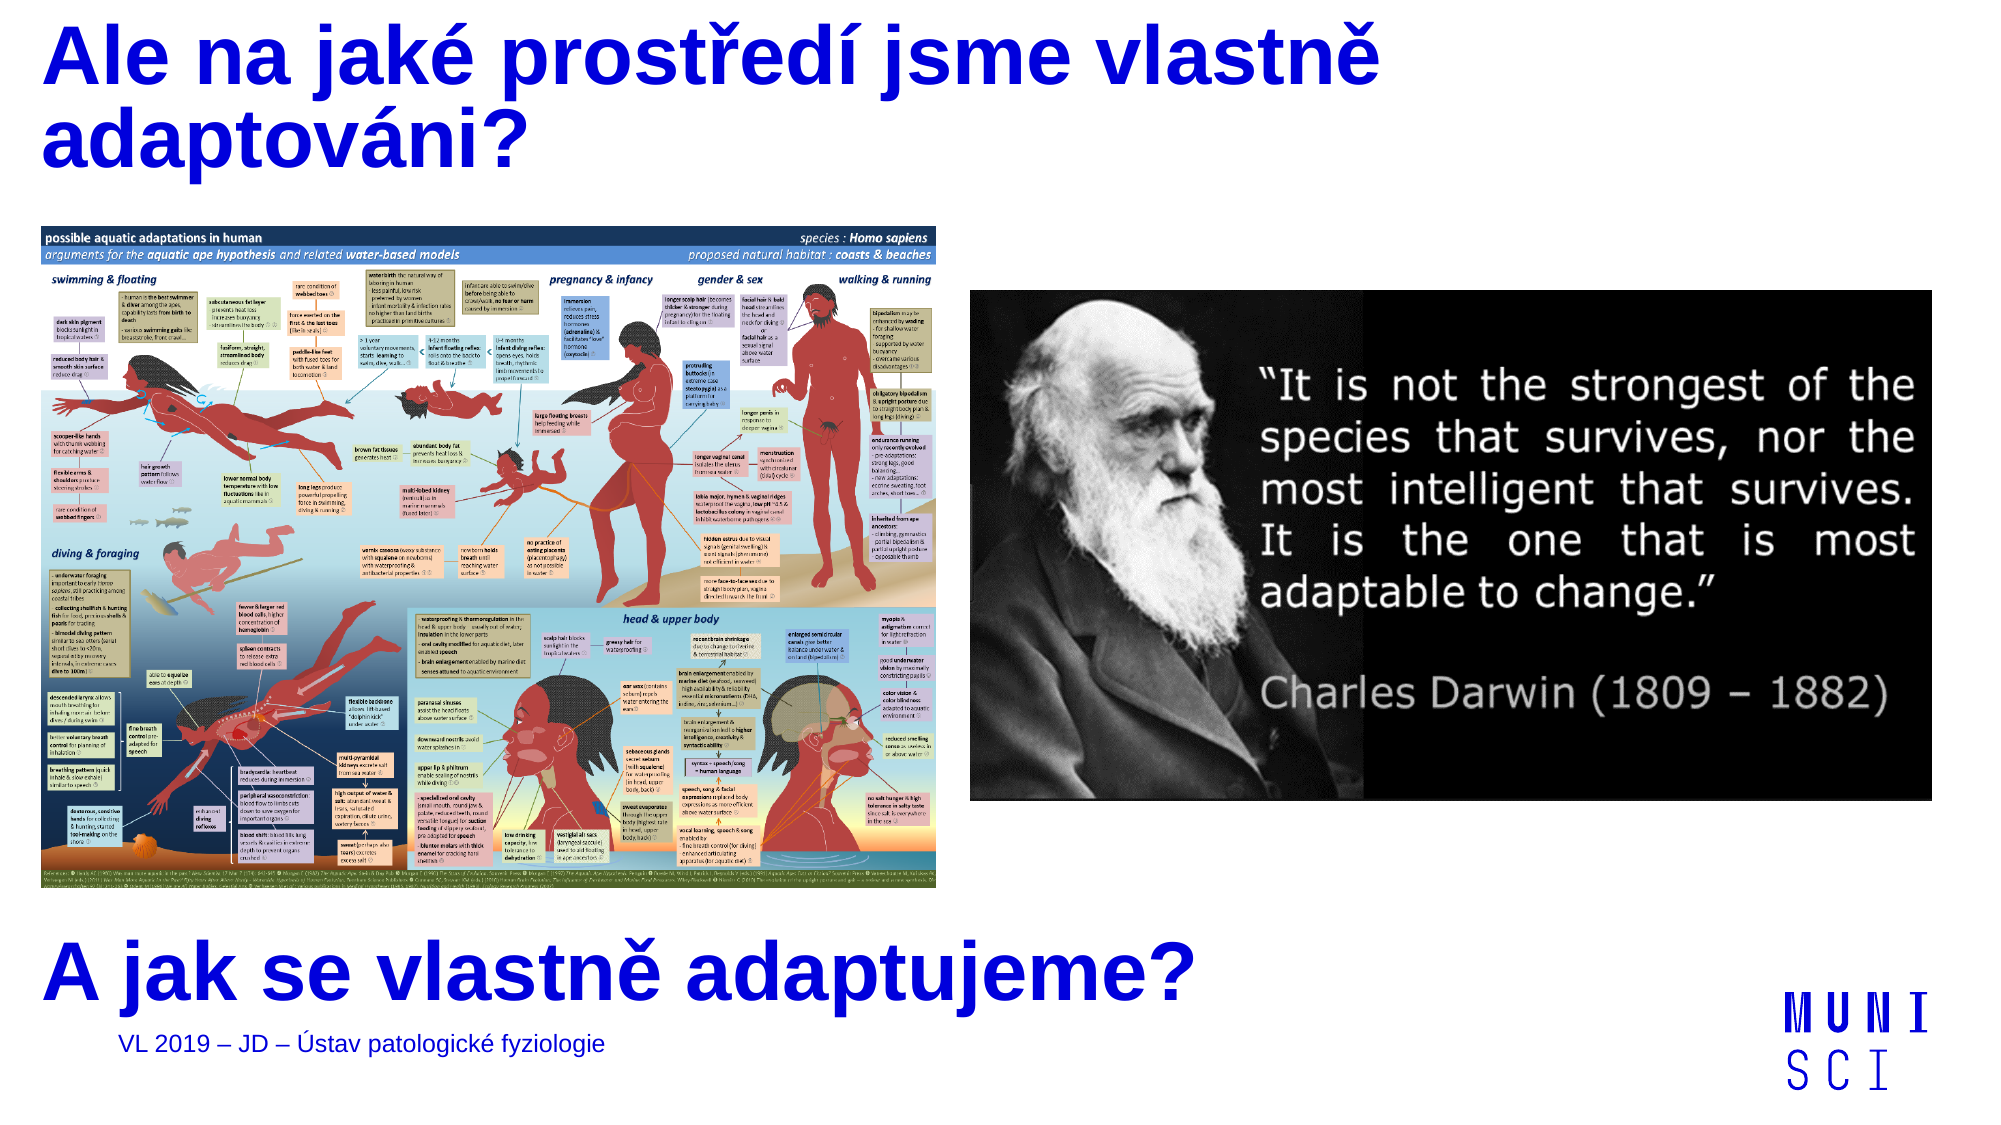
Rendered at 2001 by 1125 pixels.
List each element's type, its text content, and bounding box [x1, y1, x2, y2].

picture [970, 289, 1932, 802]
title Ale na jaké prostředí jsme vlastně adaptováni? [41, 17, 1767, 236]
text_box A jak se vlastně adaptujeme? [41, 933, 1767, 1125]
footer VL 2019 – JD – Ústav patologické fyziologie [118, 1021, 1418, 1063]
picture [41, 226, 936, 888]
